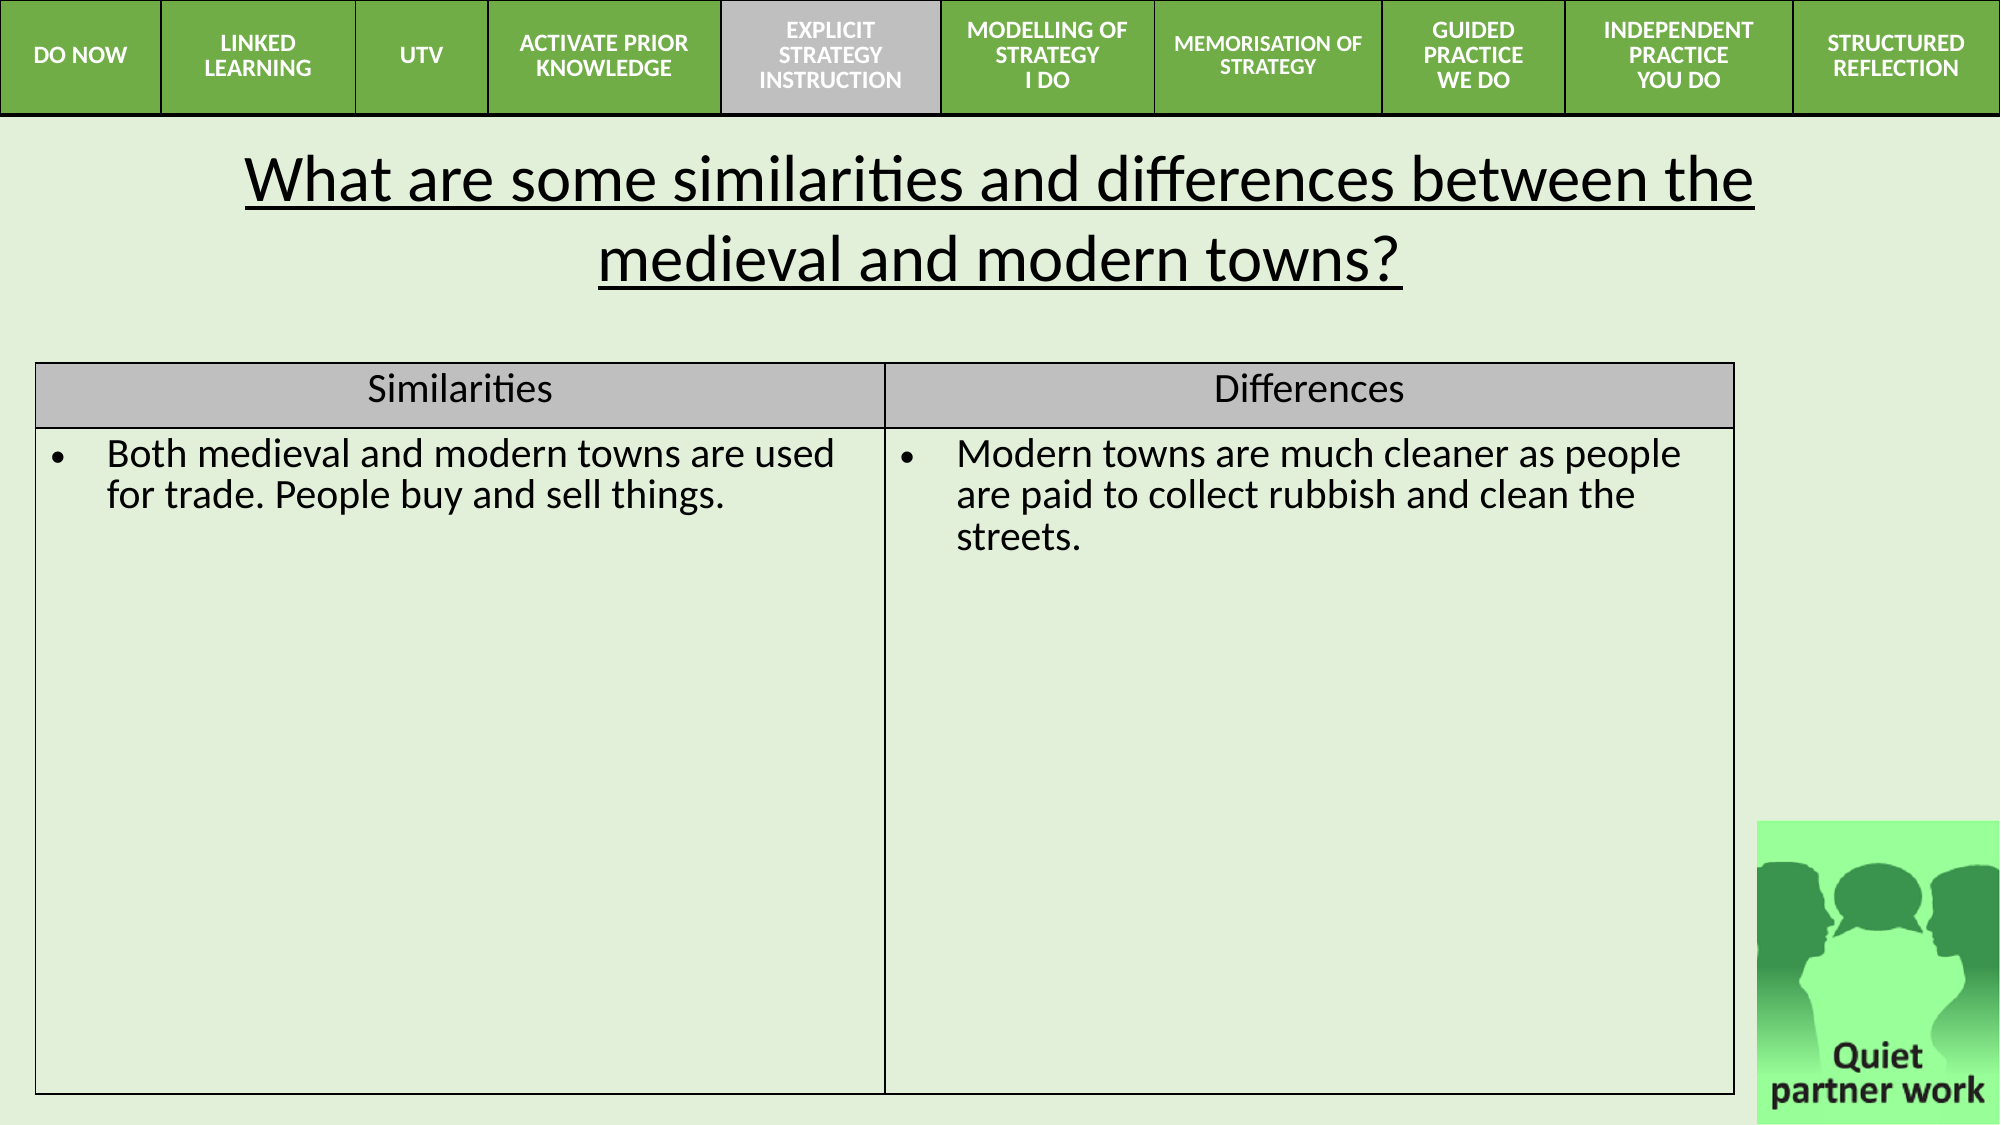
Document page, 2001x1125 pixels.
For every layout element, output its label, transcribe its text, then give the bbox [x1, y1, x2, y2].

table_header LINKED LEARNING [162, 1, 355, 113]
table_header Differences [886, 364, 1733, 427]
text_box What are some similarities and differences between the medieval and modern towns? [112, 127, 1888, 302]
table_header MODELLING OF STRATEGY I DO [942, 1, 1154, 113]
table_header STRUCTURED REFLECTION [1794, 1, 1999, 113]
table_header EXPLICIT STRATEGY INSTRUCTION [722, 1, 940, 113]
table_cell Both medieval and modern towns are used for trade. People buy and sell things. [36, 429, 884, 1093]
table_header GUIDED PRACTICE WE DO [1383, 1, 1564, 113]
picture [1757, 820, 2000, 1125]
table_cell Modern towns are much cleaner as people are paid to collect rubbish and clean the streets. [886, 429, 1733, 1093]
table_header UTV [356, 1, 487, 113]
table_header INDEPENDENT PRACTICE YOU DO [1566, 1, 1792, 113]
table_header ACTIVATE PRIOR KNOWLEDGE [489, 1, 720, 113]
table_header DO NOW [1, 1, 160, 113]
table_header Similarities [36, 364, 884, 427]
table_header MEMORISATION OF STRATEGY [1155, 1, 1381, 113]
